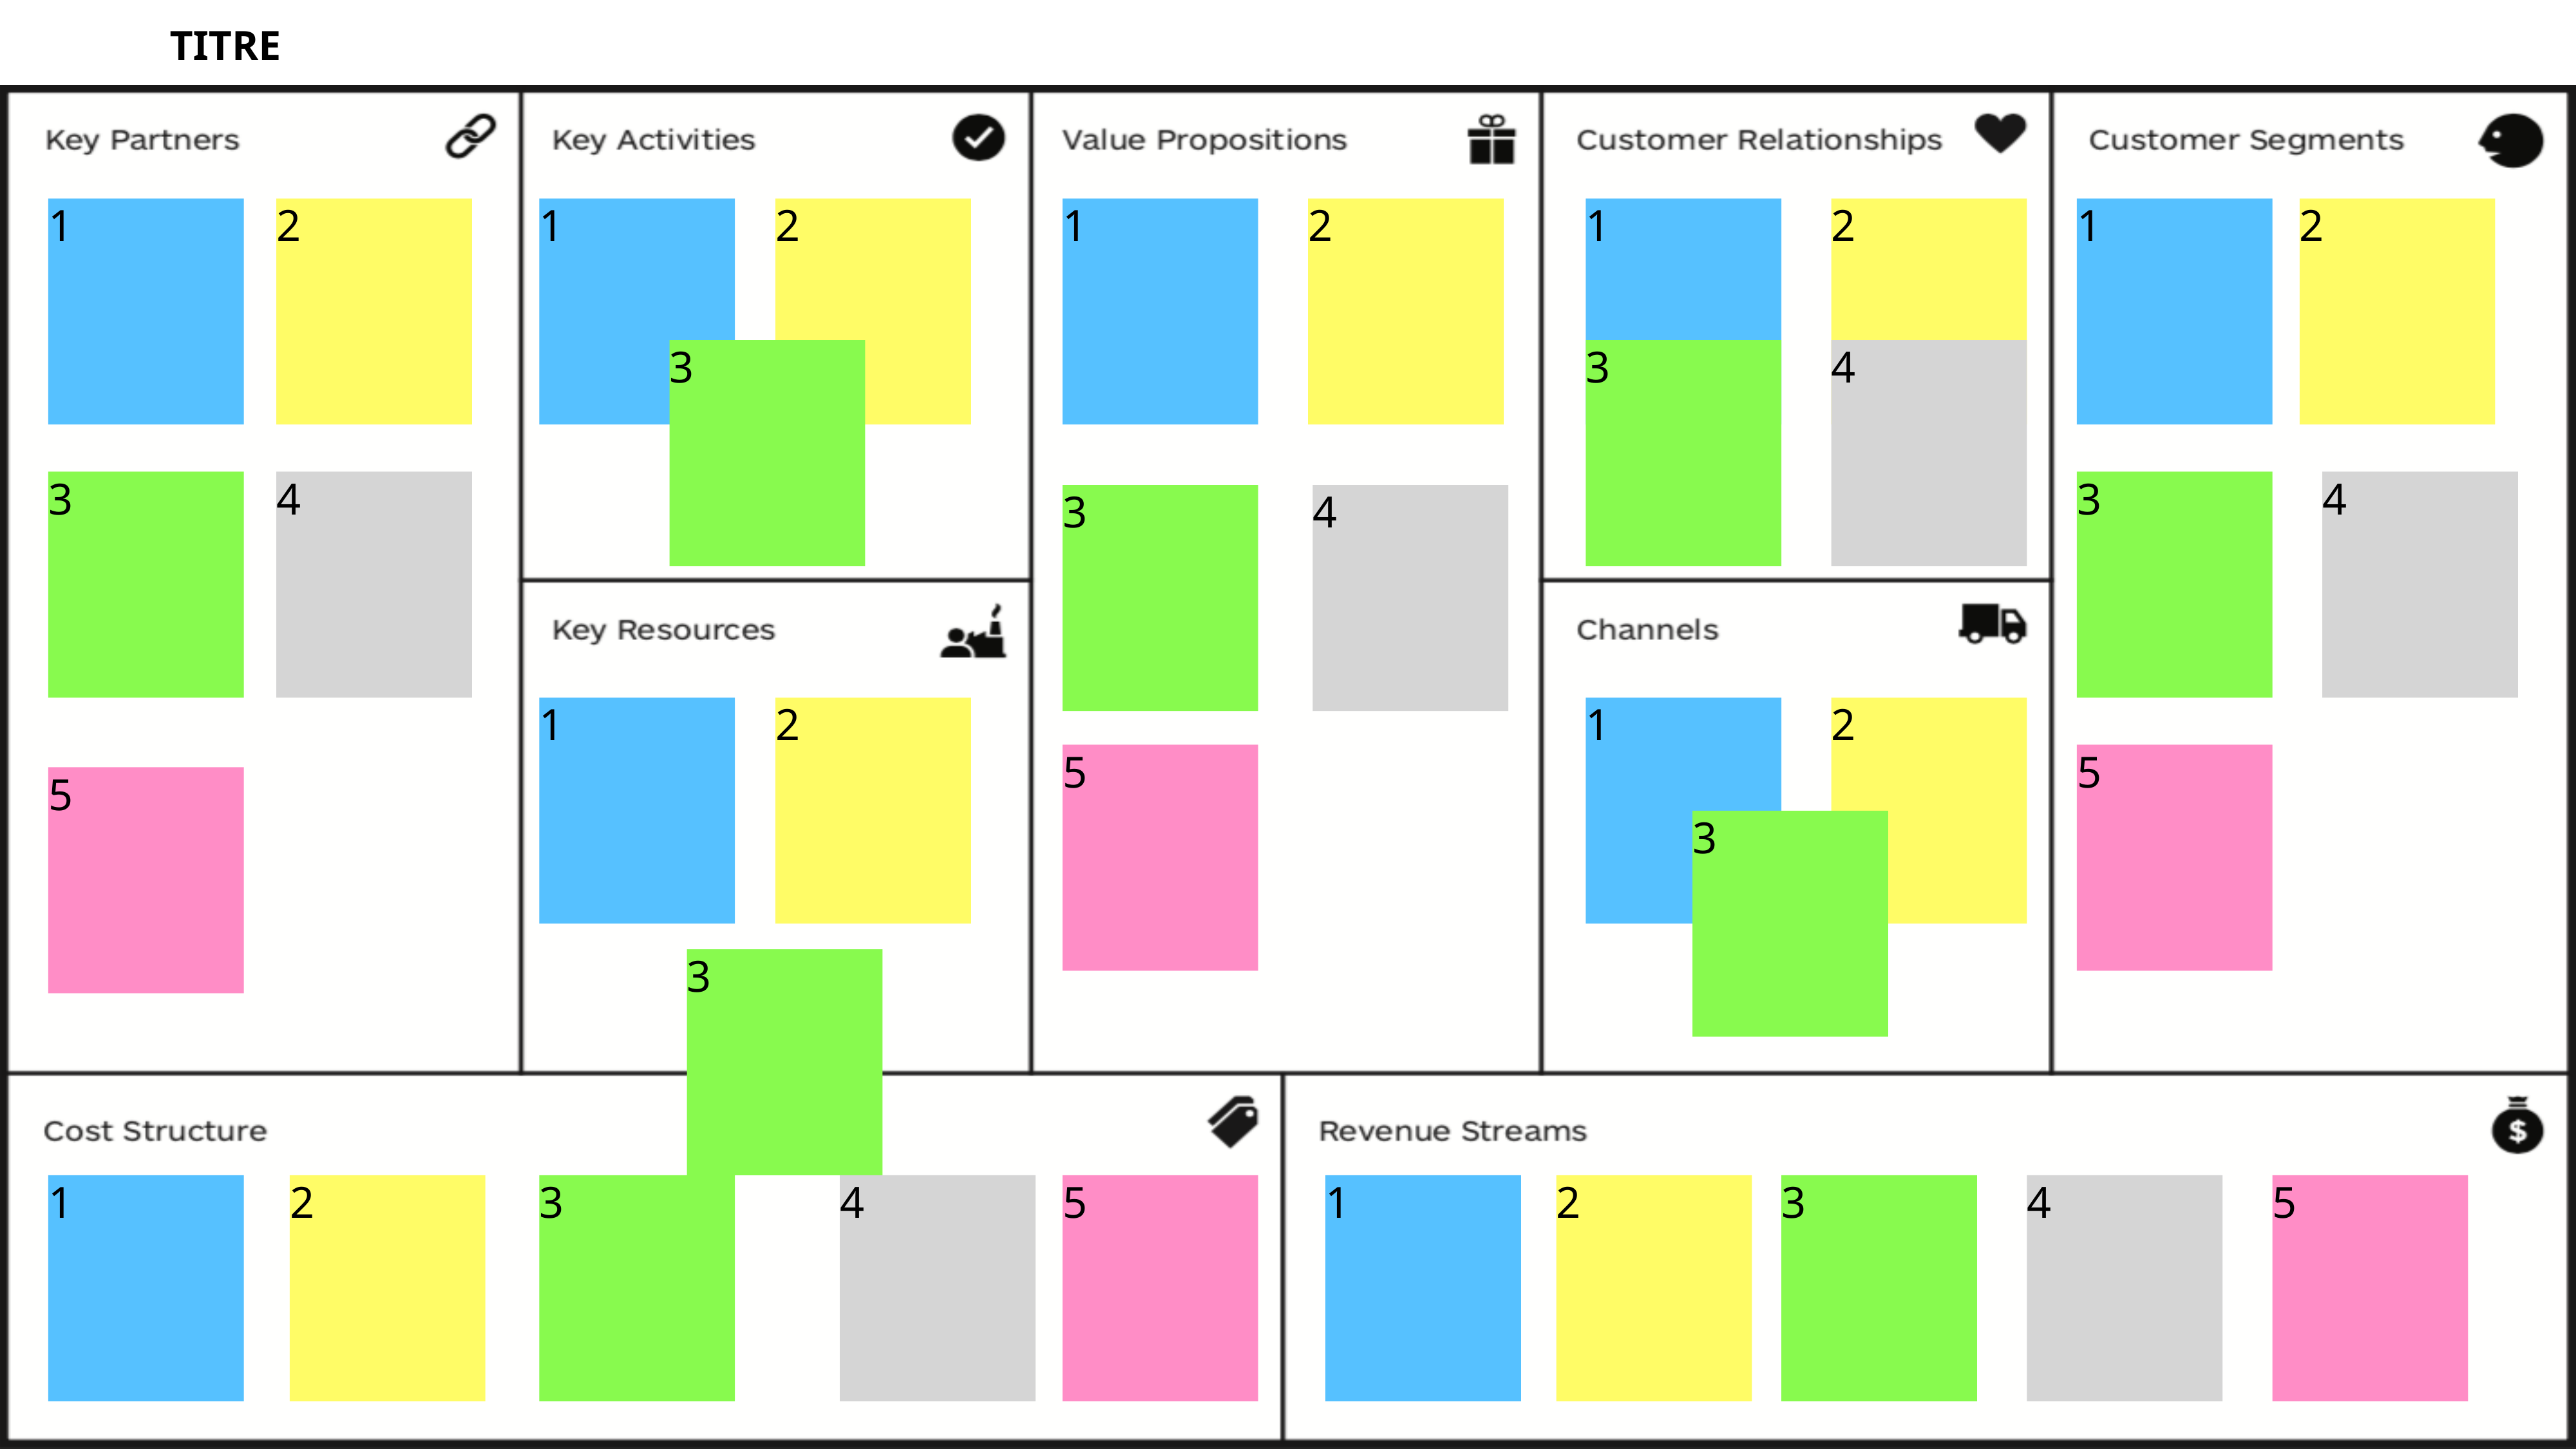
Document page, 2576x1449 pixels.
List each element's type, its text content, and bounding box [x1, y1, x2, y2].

text_box 5 [2272, 1175, 2468, 1401]
text_box 1 [1586, 697, 1782, 924]
text_box 1 [1586, 198, 1782, 340]
text_box TITRE [164, 14, 287, 73]
text_box 5 [1062, 1175, 1258, 1401]
text_box 1 [1062, 198, 1258, 425]
text_box 3 [1692, 810, 1888, 1037]
text_box 5 [1062, 744, 1258, 971]
text_box 1 [539, 697, 735, 924]
text_box 2 [276, 198, 472, 425]
text_box 3 [687, 949, 883, 1175]
text_box 2 [775, 697, 971, 924]
text_box 1 [539, 198, 735, 425]
text_box 3 [669, 340, 866, 567]
text_box 3 [2076, 471, 2273, 698]
text_box 4 [2322, 471, 2518, 698]
text_box 4 [1312, 485, 1509, 712]
text_box 5 [48, 767, 244, 994]
text_box 3 [1062, 485, 1258, 712]
text_box 4 [2027, 1175, 2223, 1401]
text_box 4 [1831, 340, 2027, 567]
text_box 2 [289, 1175, 486, 1401]
text_box 1 [48, 1175, 244, 1401]
text_box 2 [2299, 198, 2496, 425]
text_box 2 [775, 198, 971, 425]
text_box 3 [1781, 1175, 1977, 1401]
text_box 4 [840, 1175, 1036, 1401]
text_box 2 [1831, 697, 2027, 924]
text_box 3 [1586, 340, 1782, 567]
text_box 1 [2076, 198, 2273, 425]
text_box 2 [1831, 198, 2027, 340]
text_box 3 [539, 1175, 735, 1401]
text_box 2 [1556, 1175, 1752, 1401]
text_box 1 [1325, 1175, 1521, 1401]
picture [0, 85, 2576, 1449]
text_box 4 [276, 471, 472, 698]
text_box 5 [2076, 744, 2273, 971]
text_box 2 [1308, 198, 1504, 425]
text_box 3 [48, 471, 244, 698]
text_box 1 [48, 198, 244, 425]
